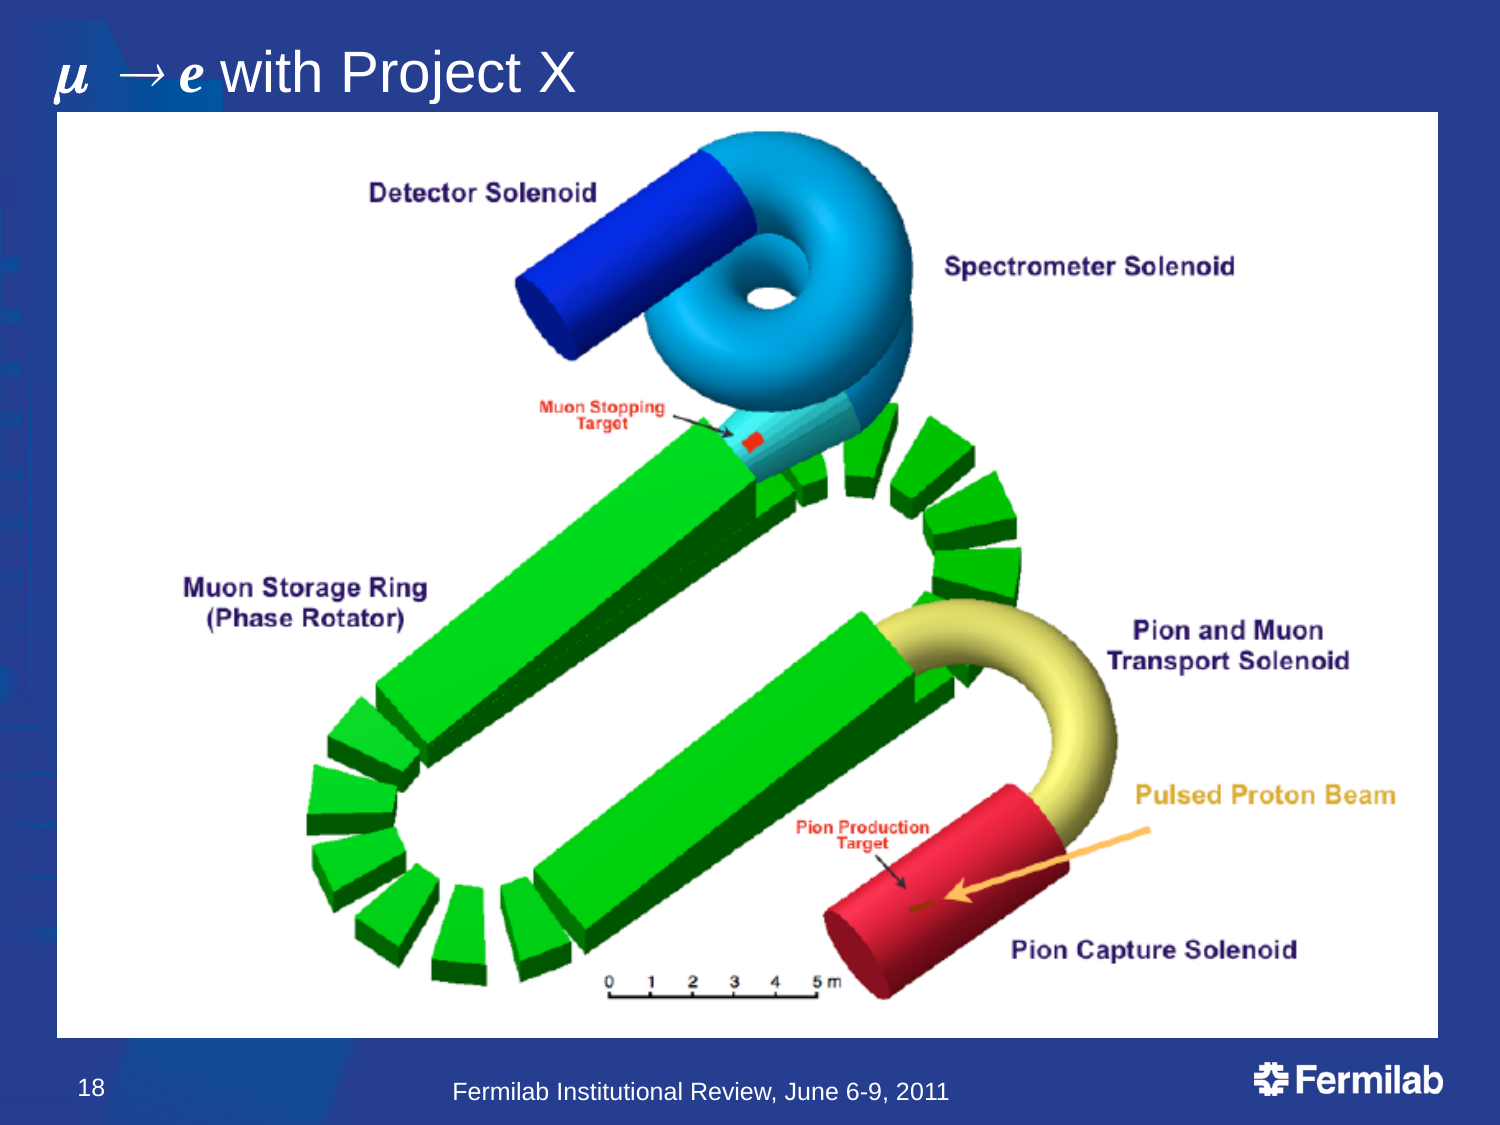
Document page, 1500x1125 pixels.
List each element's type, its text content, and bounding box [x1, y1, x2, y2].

title m  e with Project X [37, 24, 1213, 113]
footer Fermilab Institutional Review, June 6-9, 2011 [437, 1047, 1048, 1113]
slide_number 18 [62, 1047, 376, 1110]
picture [0, 0, 1500, 1125]
